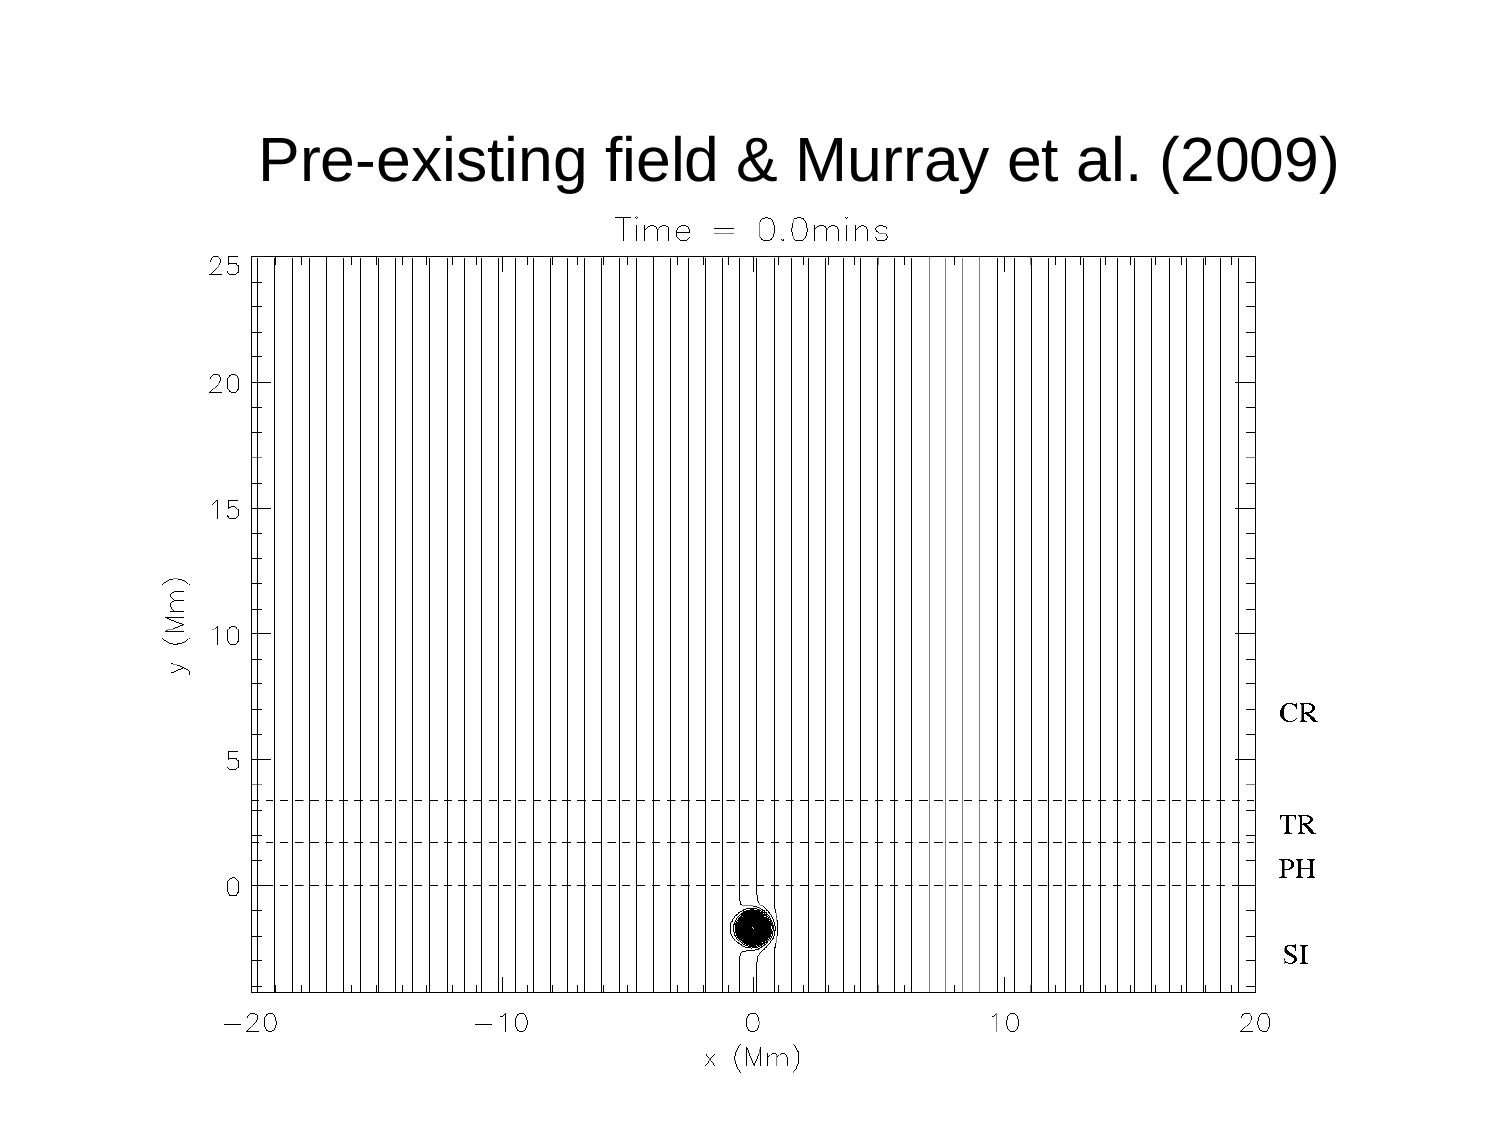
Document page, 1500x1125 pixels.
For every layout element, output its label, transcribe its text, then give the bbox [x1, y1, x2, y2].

picture [116, 198, 1353, 1078]
title Pre-existing field & Murray et al. (2009) [174, 62, 1425, 250]
